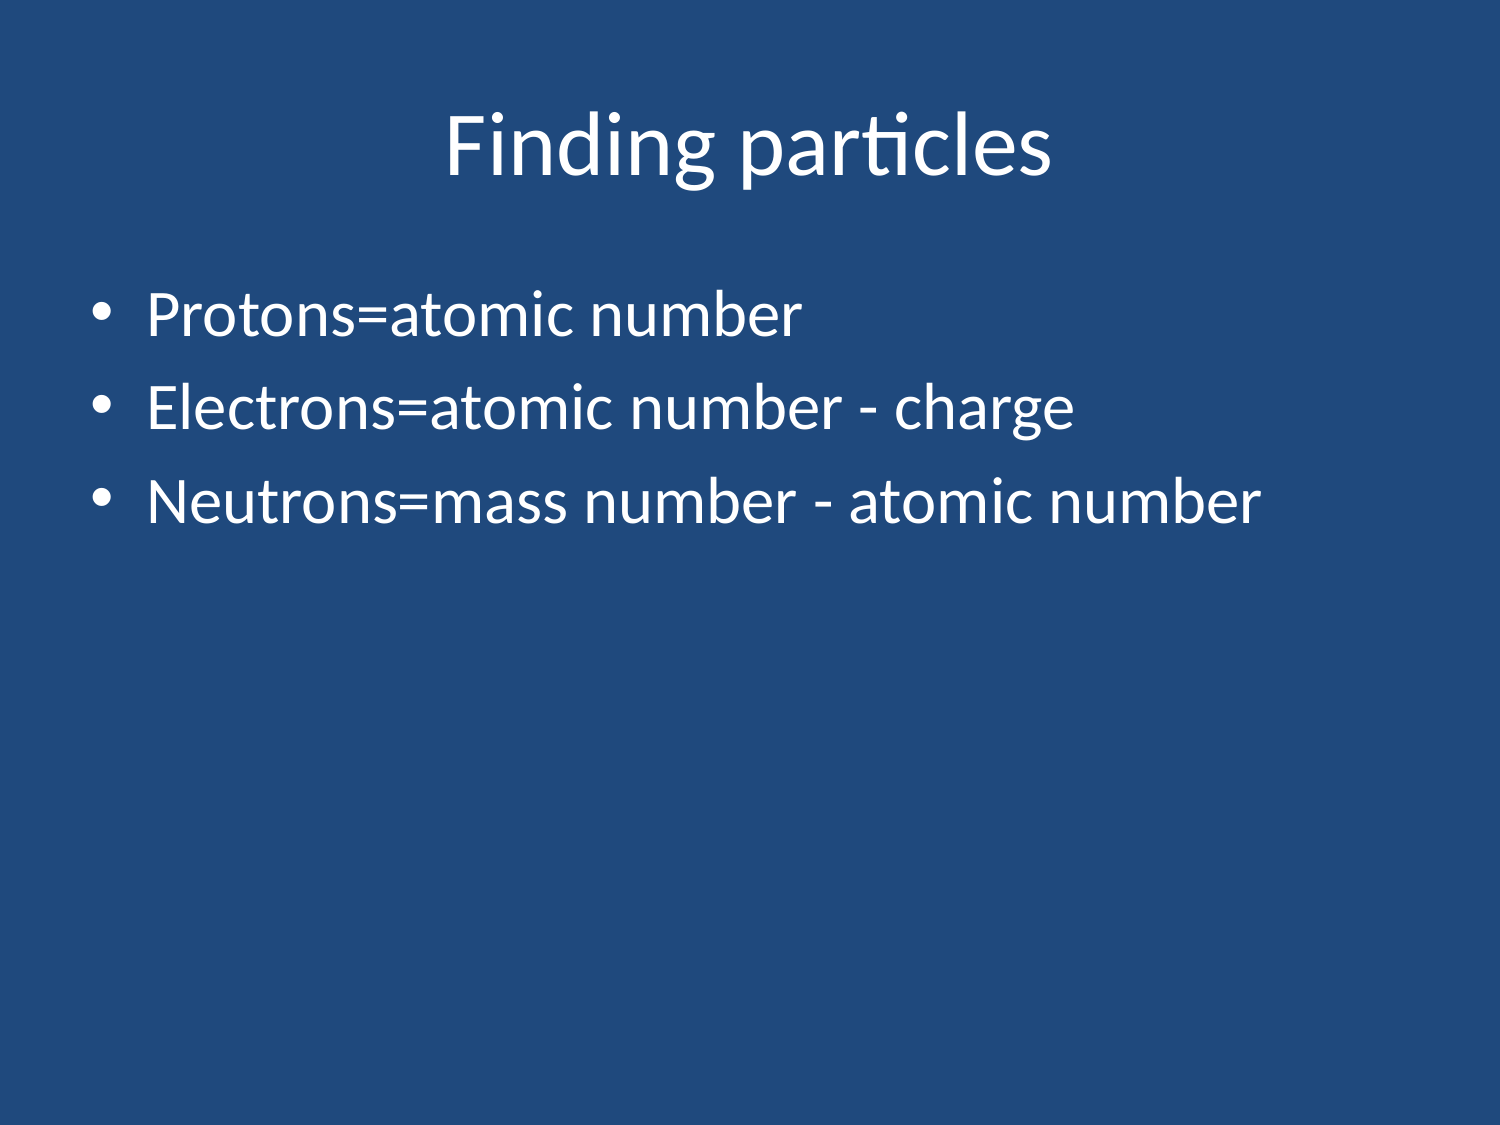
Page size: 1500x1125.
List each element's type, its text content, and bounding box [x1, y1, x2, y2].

list Protons=atomic number Electrons=atomic number - charge Neutrons=mass number - atomic number [75, 262, 1425, 1005]
title Finding particles [75, 45, 1425, 233]
